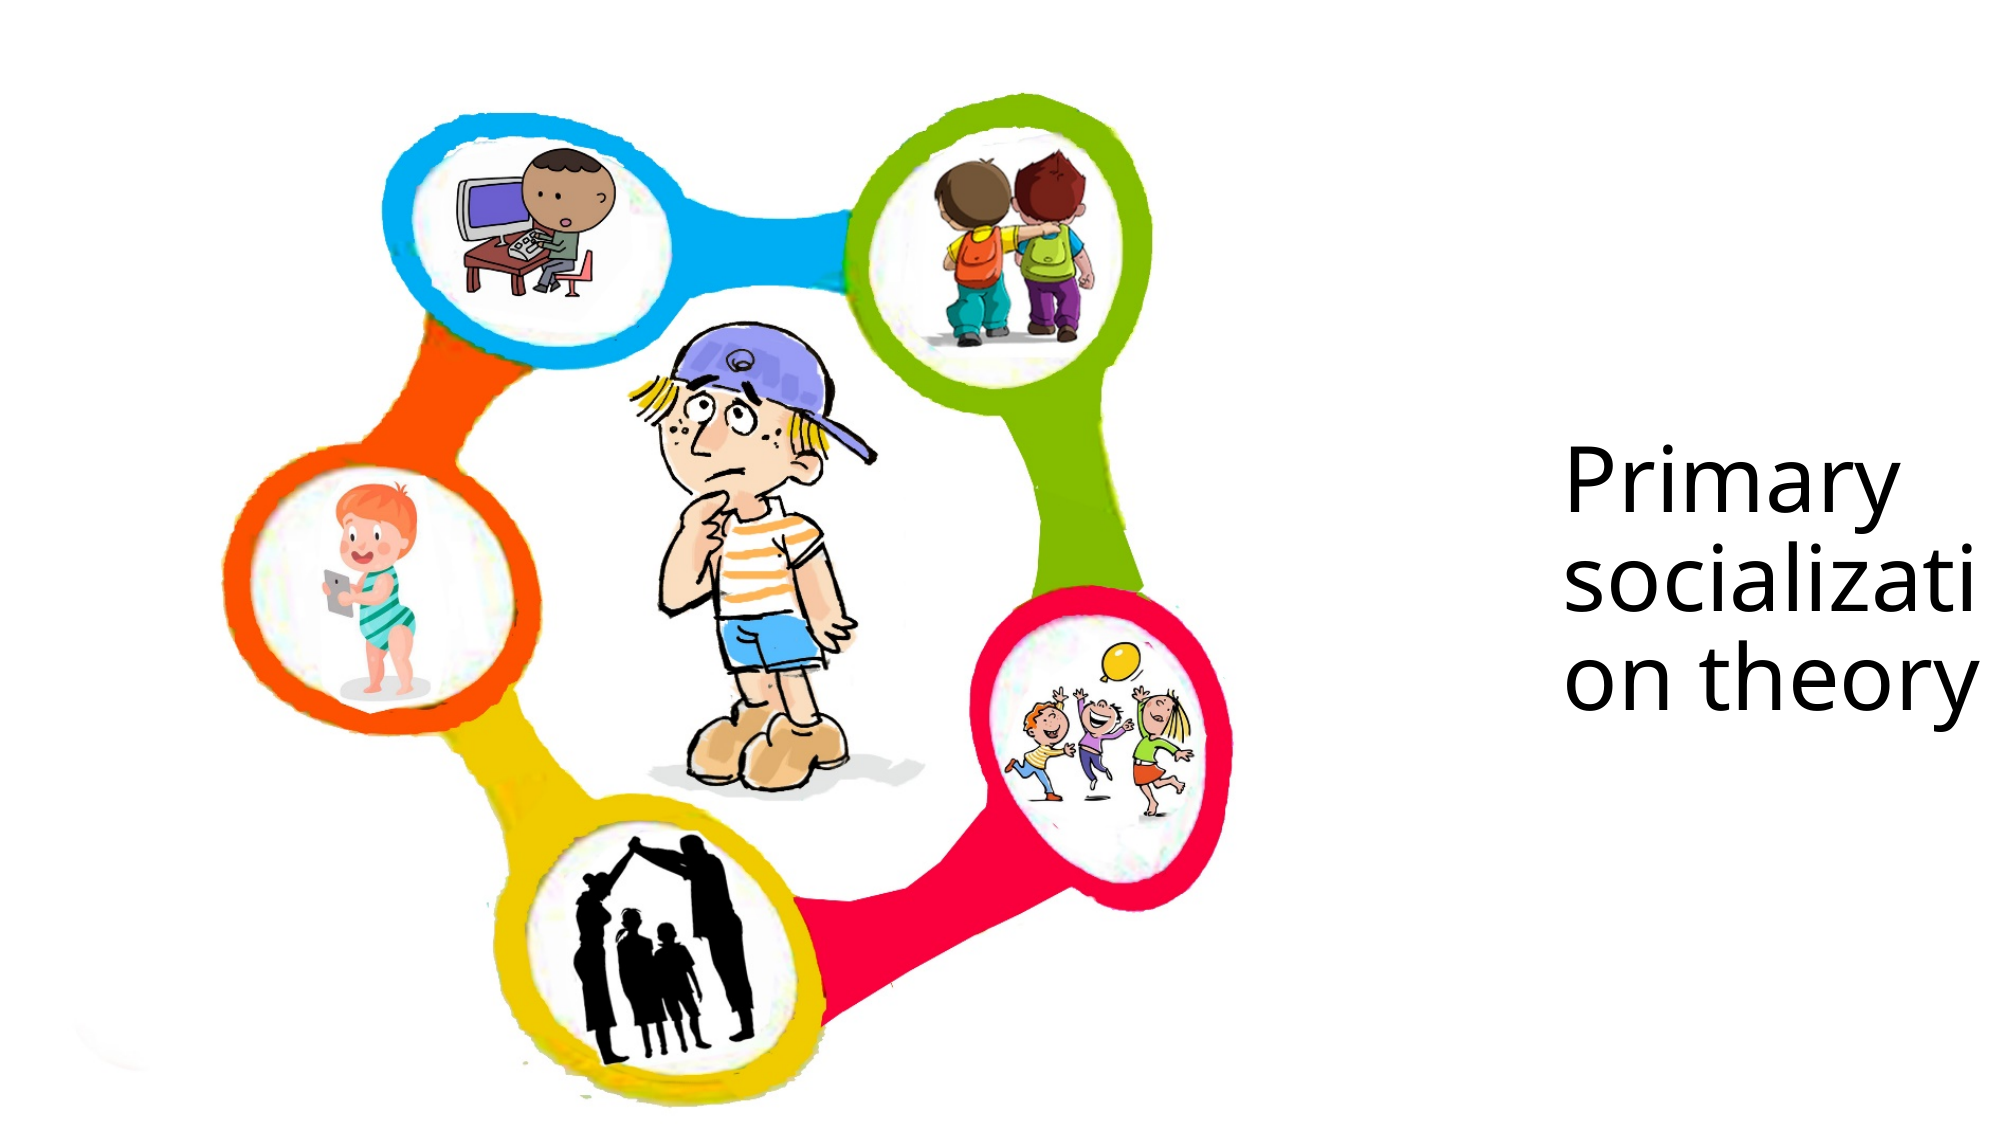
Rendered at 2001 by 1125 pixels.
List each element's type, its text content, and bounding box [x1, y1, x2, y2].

title Primary socialization theory [1547, 352, 2000, 813]
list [0, 40, 1530, 1125]
